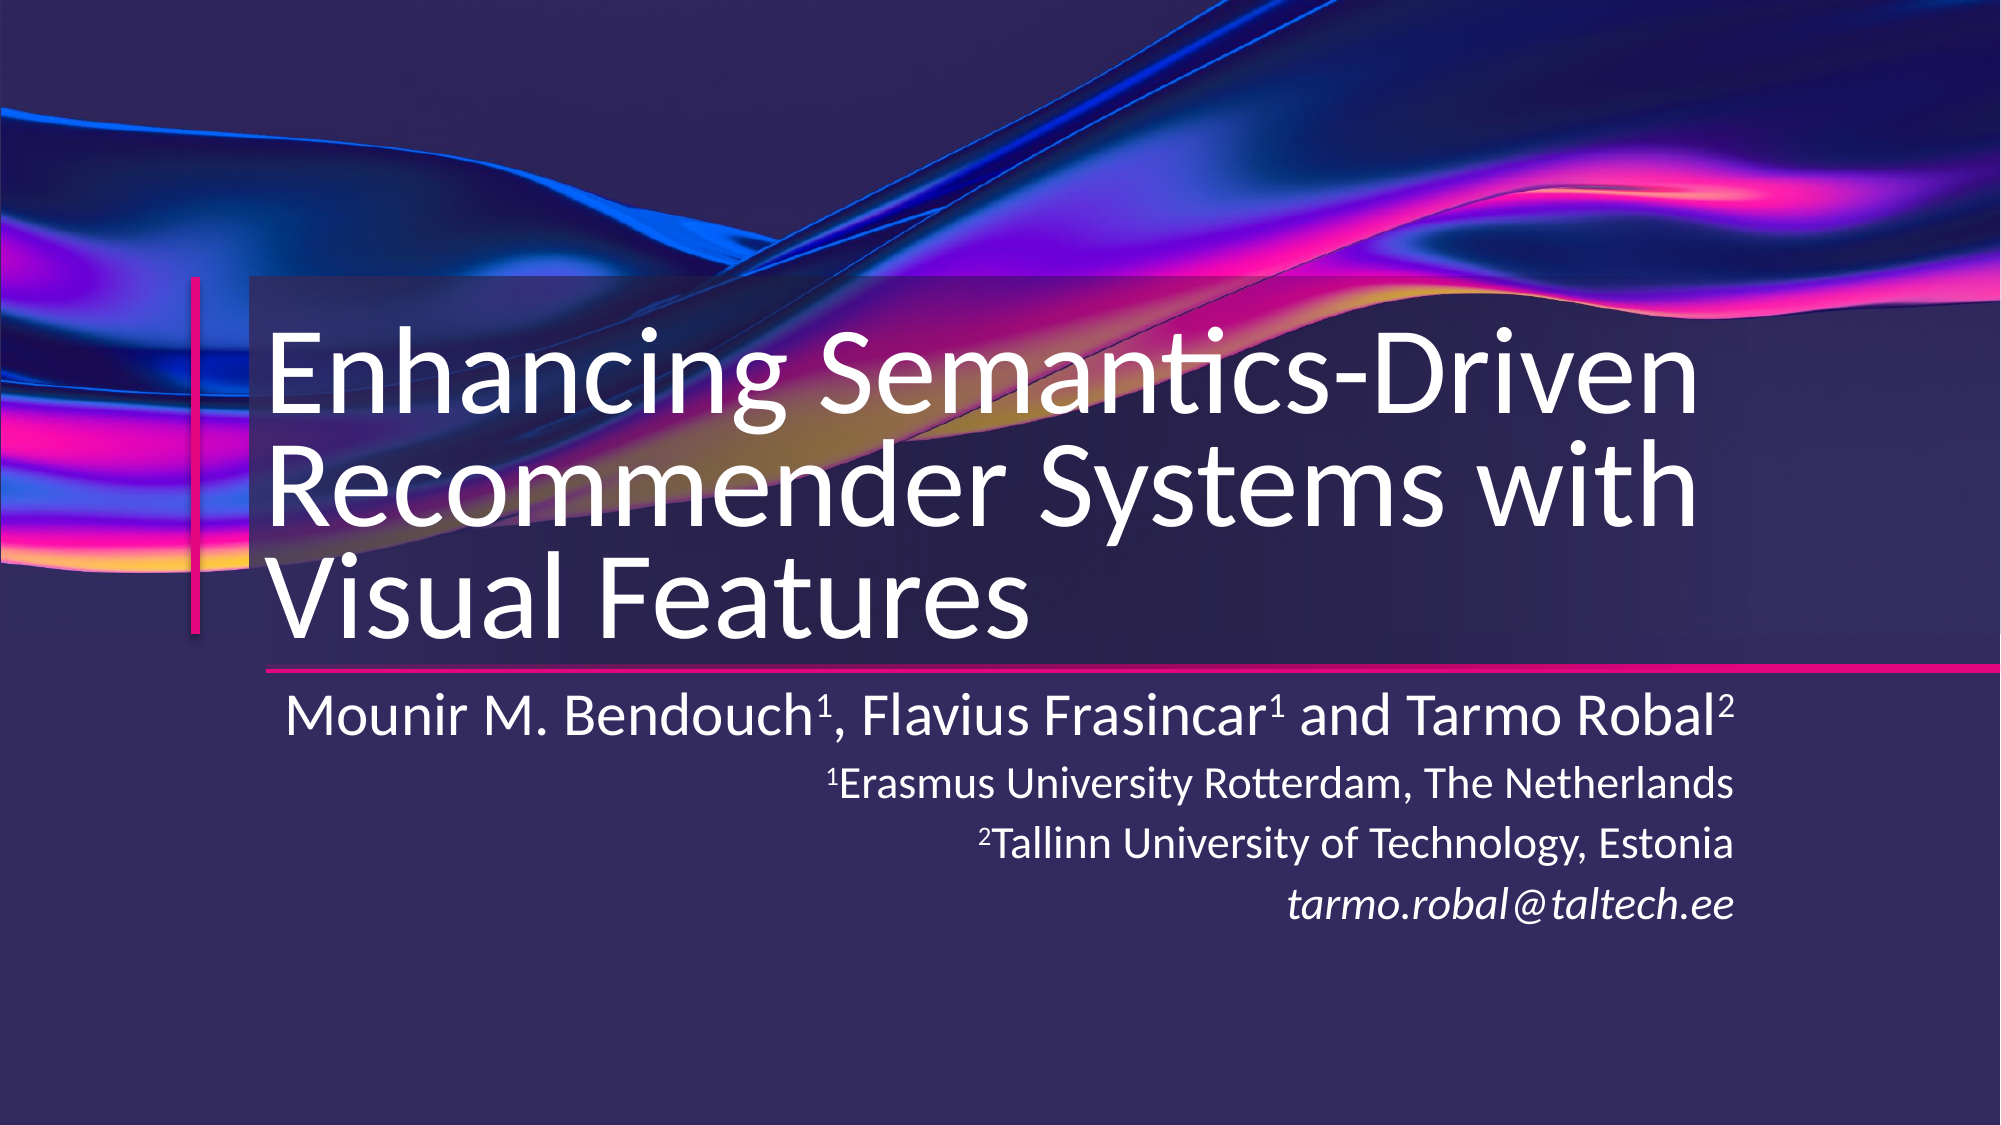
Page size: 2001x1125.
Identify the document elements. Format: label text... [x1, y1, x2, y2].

title Enhancing Semantics-Driven Recommender Systems with Visual Features [249, 276, 1750, 669]
picture [2, 1, 2000, 634]
subtitle Mounir M. Bendouch1, Flavius Frasincar1 and Tarmo Robal2 1Erasmus University Rotterdam, The Netherlands 2Tallinn University of Technology, Estonia tarmo.robal@taltech.ee [249, 683, 1750, 956]
